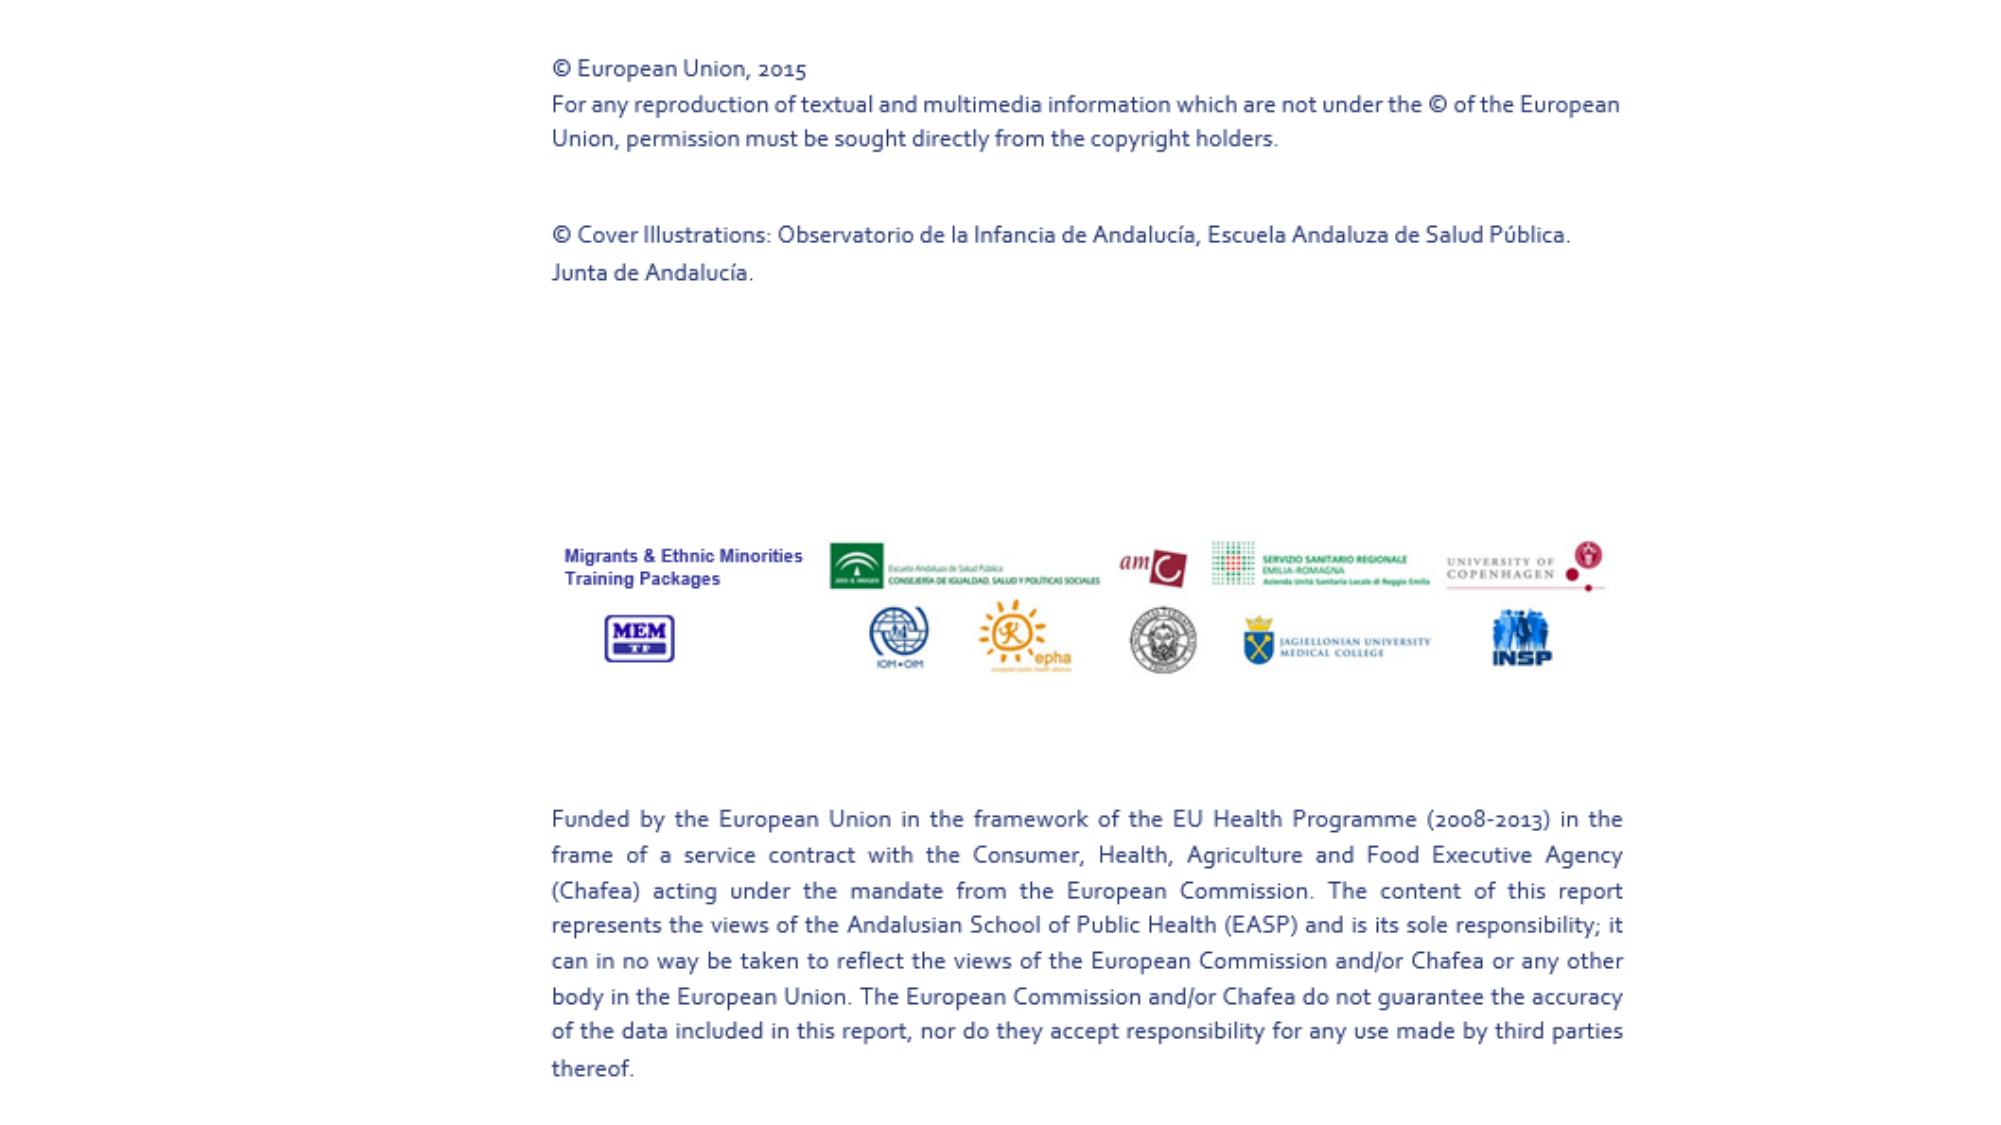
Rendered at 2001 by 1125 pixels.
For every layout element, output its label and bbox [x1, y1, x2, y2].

picture [537, 54, 1657, 1090]
